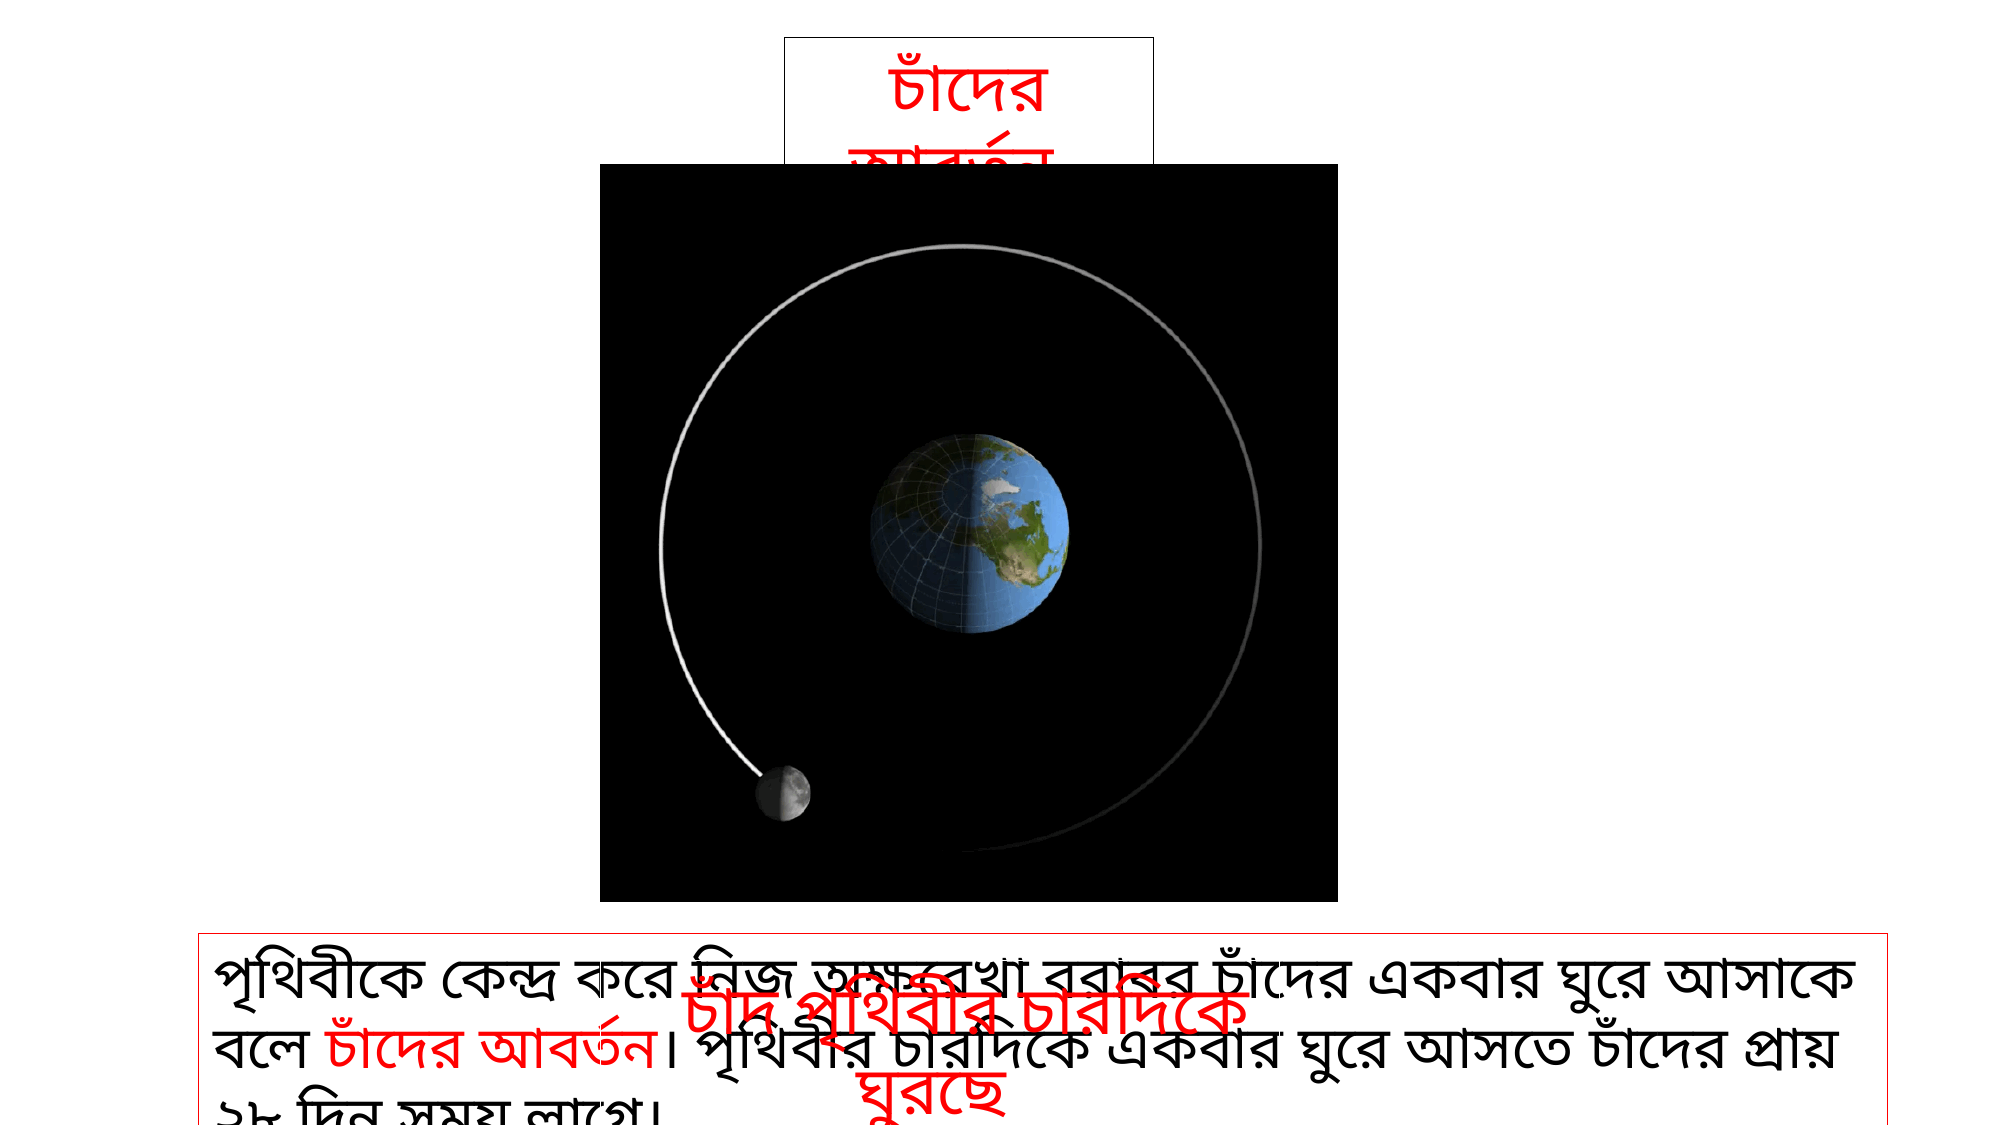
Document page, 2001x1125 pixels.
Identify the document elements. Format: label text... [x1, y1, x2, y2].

text_box পৃথিবীকে কেন্দ্র করে নিজ অক্ষরেখা বরাবর চাঁদের একবার ঘুরে আসাকে বলে চাঁদের আবর্তন। পৃথিবীর চারদিকে একবার ঘুরে আসতে চাঁদের প্রায় ২৮ দিন সময় লাগে। [198, 933, 1888, 1125]
text_box চাঁদ পৃথিবীর চারদিকে ঘুরছে [600, 960, 1280, 1125]
picture [600, 164, 1338, 902]
text_box চাঁদের আবর্তন [784, 37, 1154, 164]
